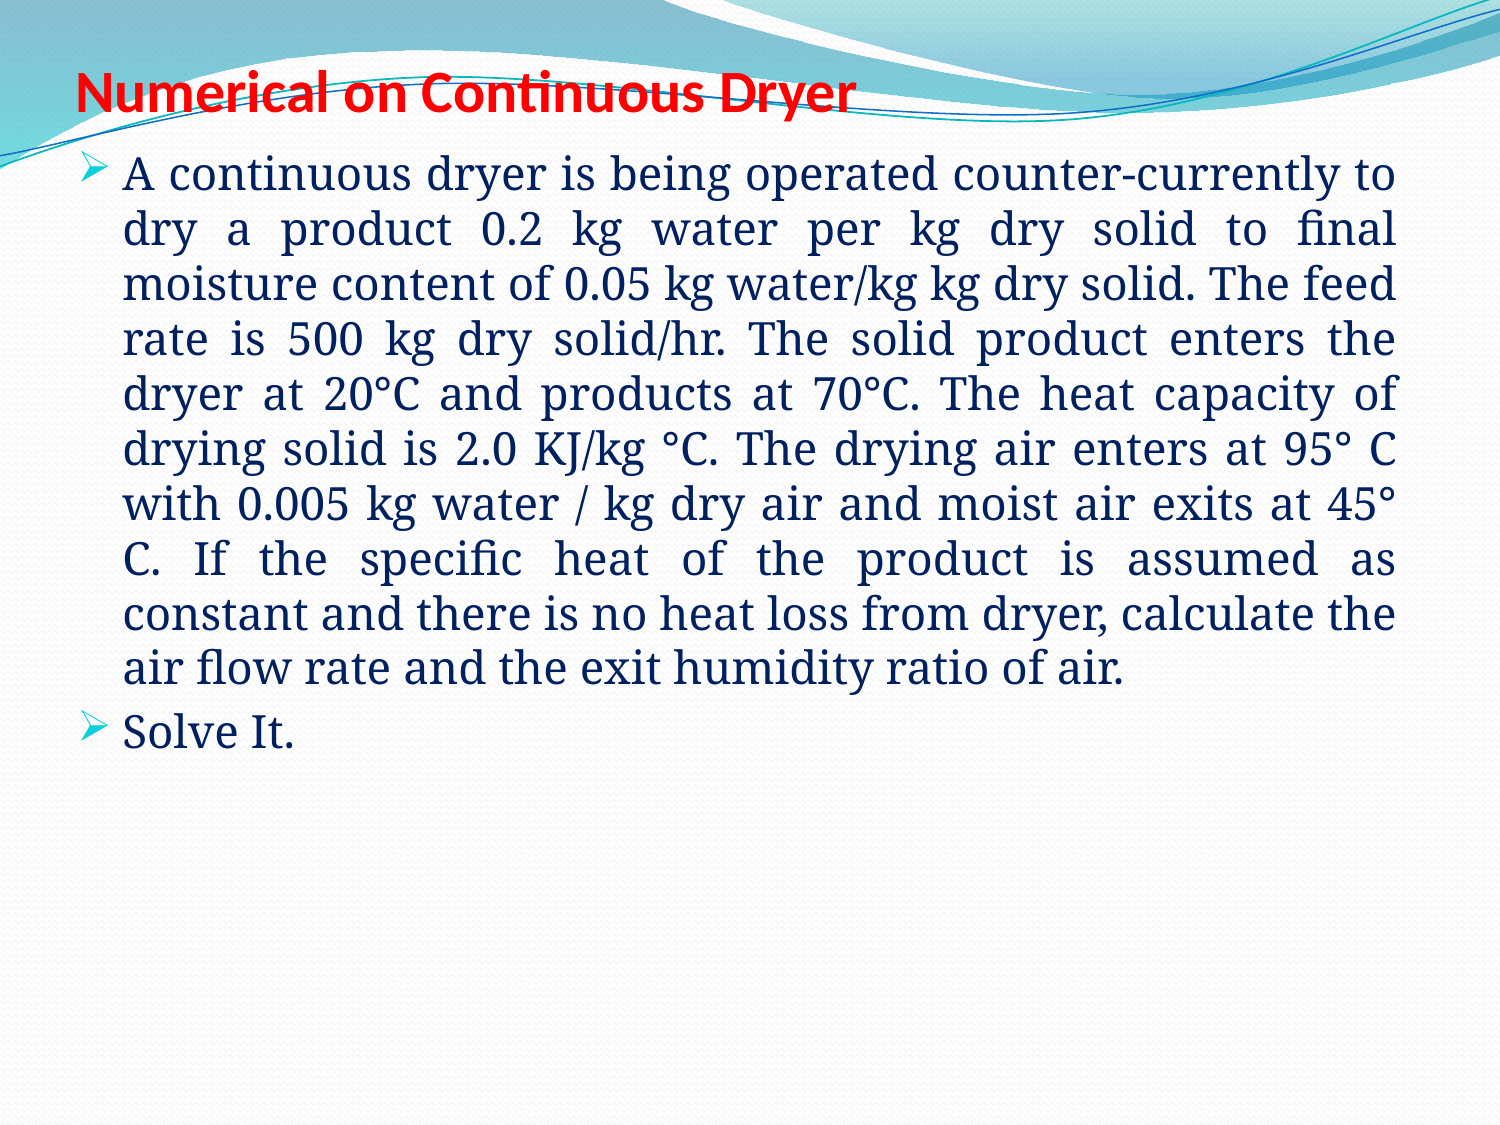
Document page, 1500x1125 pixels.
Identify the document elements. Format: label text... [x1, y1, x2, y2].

list A continuous dryer is being operated counter-currently to dry a product 0.2 kg water per kg dry solid to final moisture content of 0.05 kg water/kg kg dry solid. The feed rate is 500 kg dry solid/hr. The solid product enters the dryer at 20°C and products at 70°C. The heat capacity of drying solid is 2.0 KJ/kg °C. The drying air enters at 95° C with 0.005 kg water / kg dry air and moist air exits at 45° C. If the specific heat of the product is assumed as constant and there is no heat loss from dryer, calculate the air flow rate and the exit humidity ratio of air. Solve It. [62, 137, 1413, 1063]
title Numerical on Continuous Dryer [75, 45, 1425, 125]
